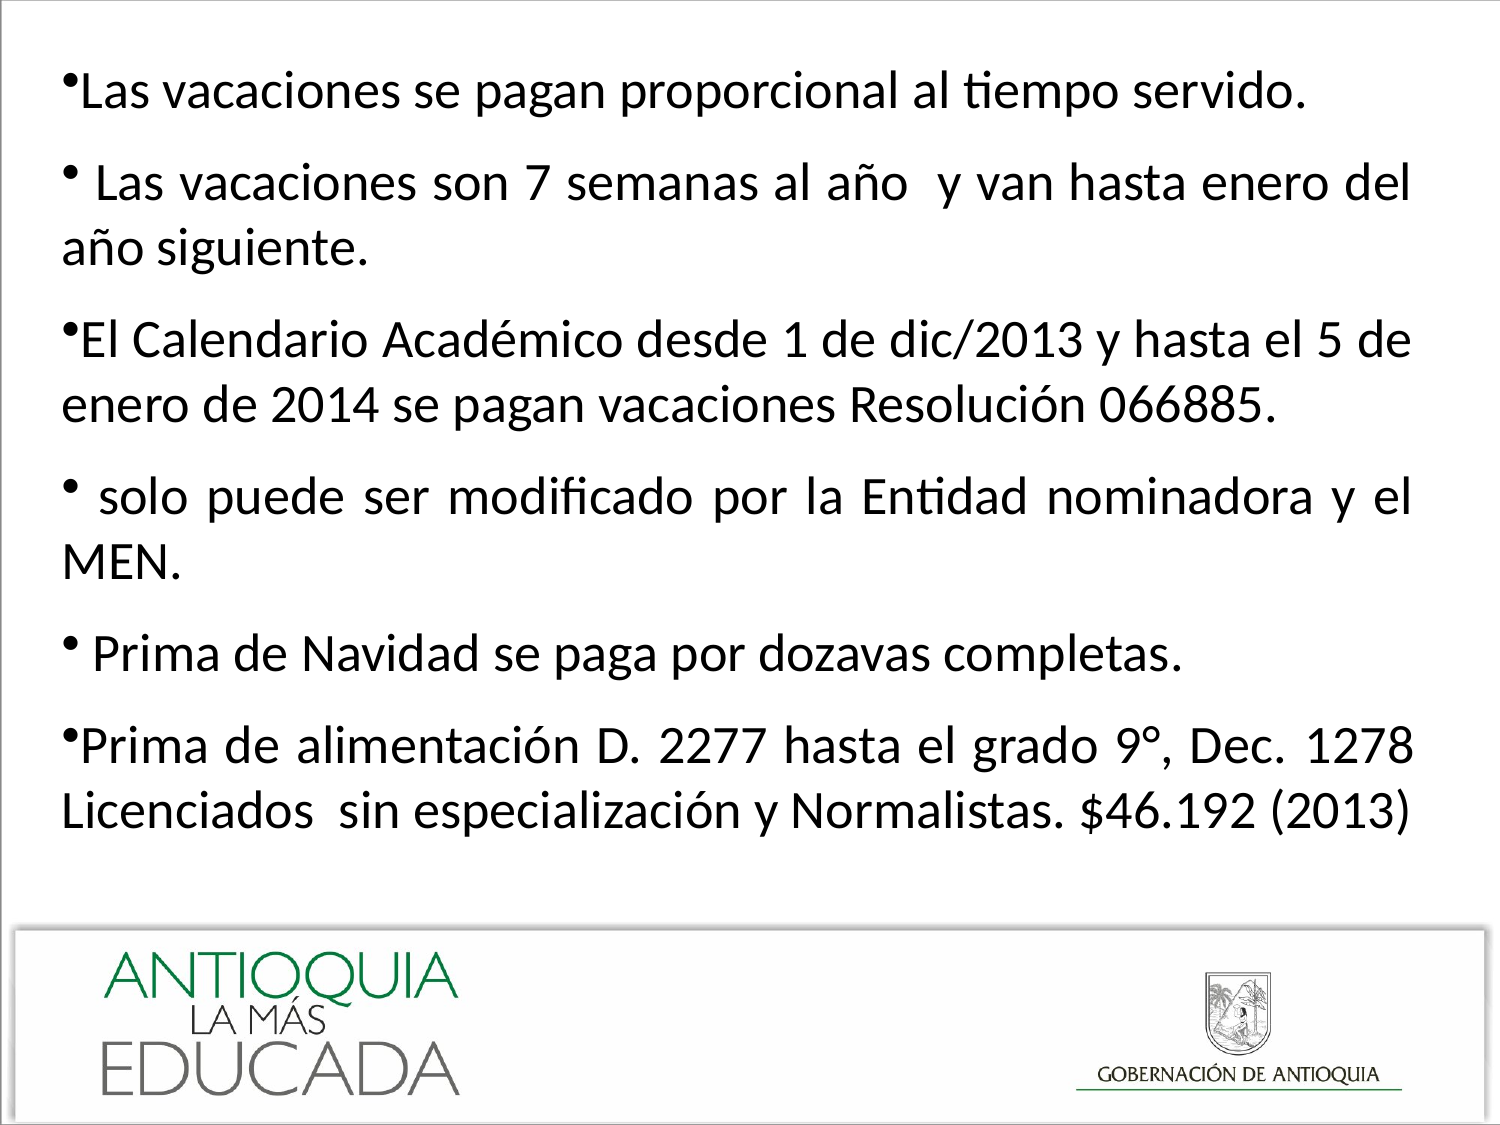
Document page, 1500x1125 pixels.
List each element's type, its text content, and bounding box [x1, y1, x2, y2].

picture [0, 0, 1500, 1125]
text_box Las vacaciones se pagan proporcional al tiempo servido. Las vacaciones son 7 semanas al año y van hasta enero del año siguiente. El Calendario Académico desde 1 de dic/2013 y hasta el 5 de enero de 2014 se pagan vacaciones Resolución 066885. solo puede ser modificado por la Entidad nominadora y el MEN. Prima de Navidad se paga por dozavas completas. Prima de alimentación D. 2277 hasta el grado 9°, Dec. 1278 Licenciados sin especialización y Normalistas. $46.192 (2013) [46, 46, 1430, 847]
